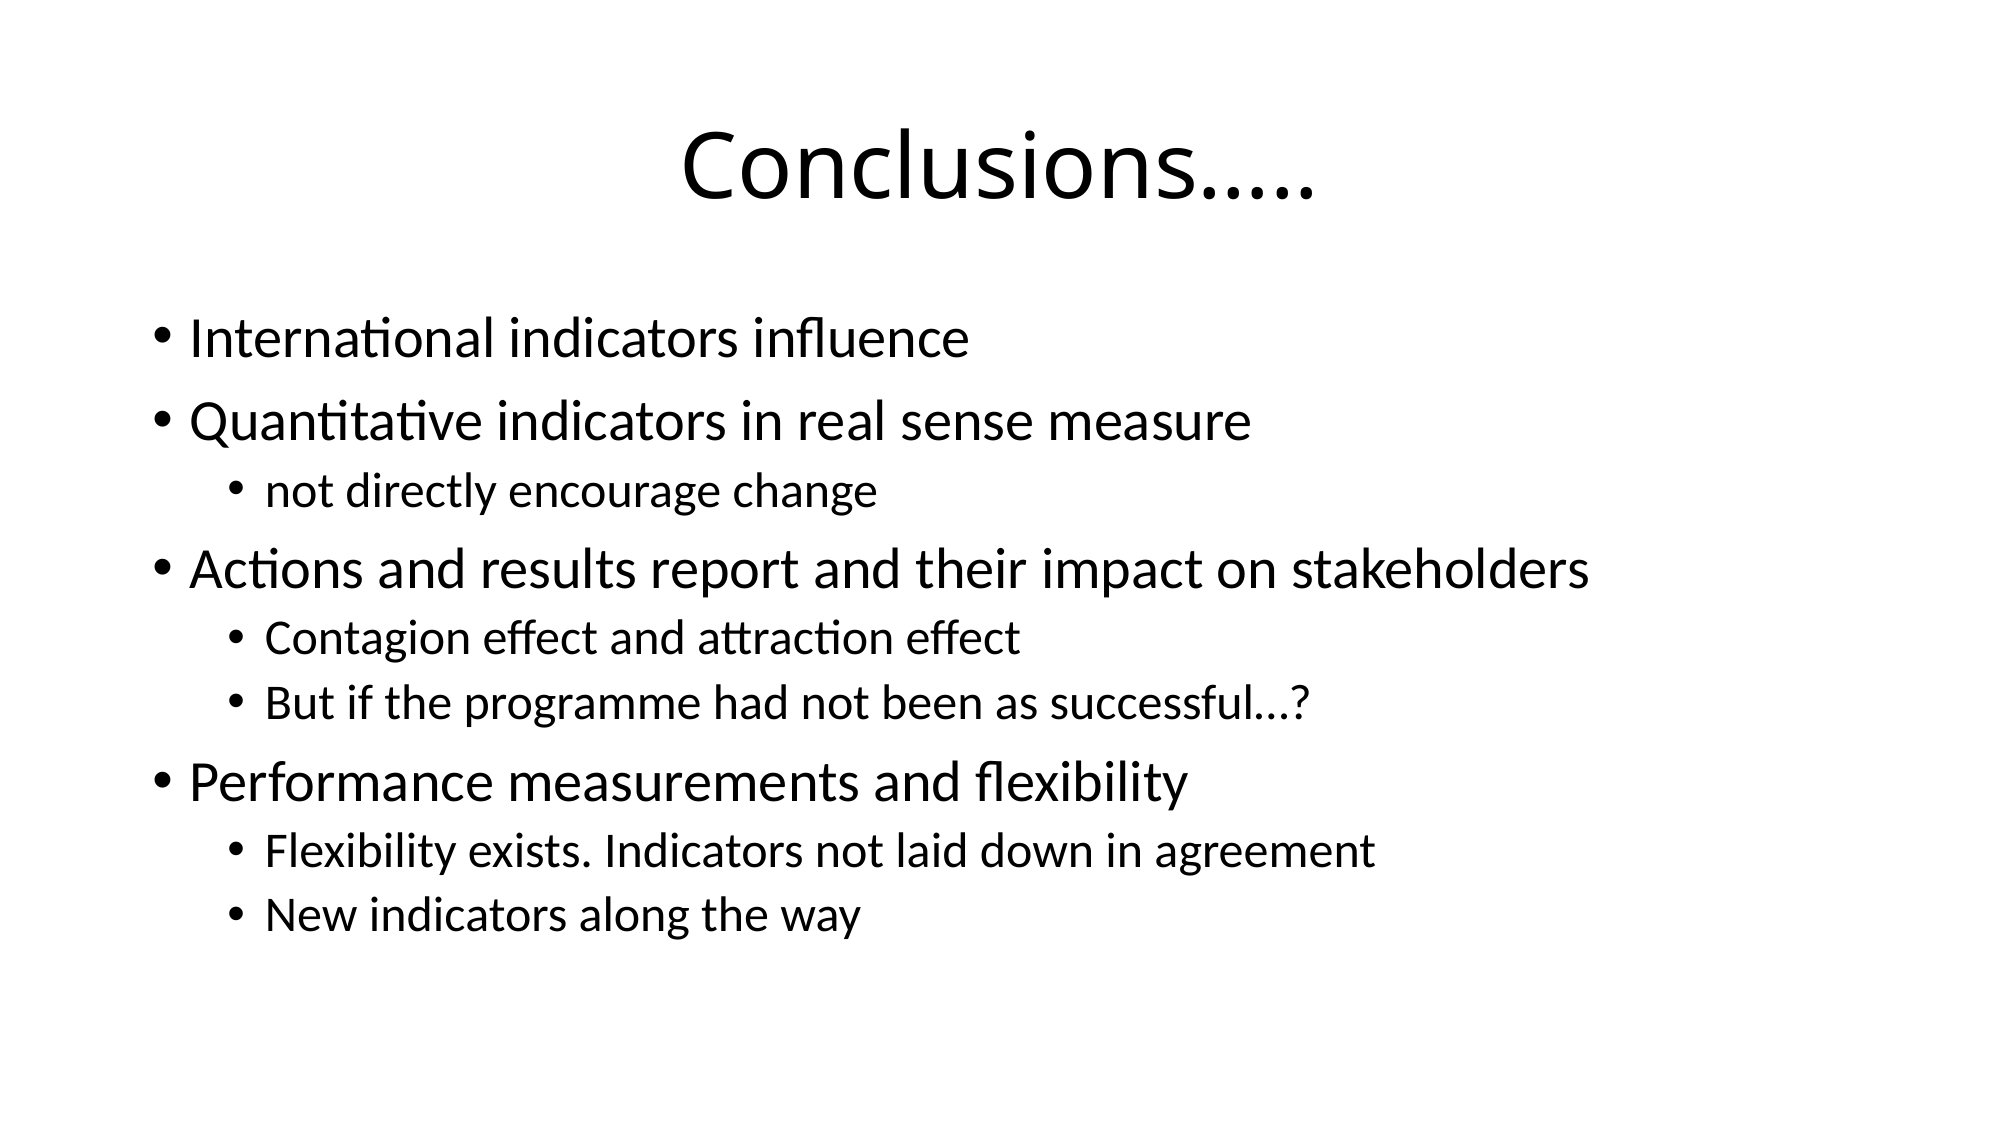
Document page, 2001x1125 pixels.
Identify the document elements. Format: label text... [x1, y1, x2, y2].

list International indicators influence Quantitative indicators in real sense measure not directly encourage change Actions and results report and their impact on stakeholders Contagion effect and attraction effect But if the programme had not been as successful…? Performance measurements and flexibility Flexibility exists. Indicators not laid down in agreement New indicators along the way [137, 299, 1863, 1014]
title Conclusions….. [137, 59, 1863, 278]
